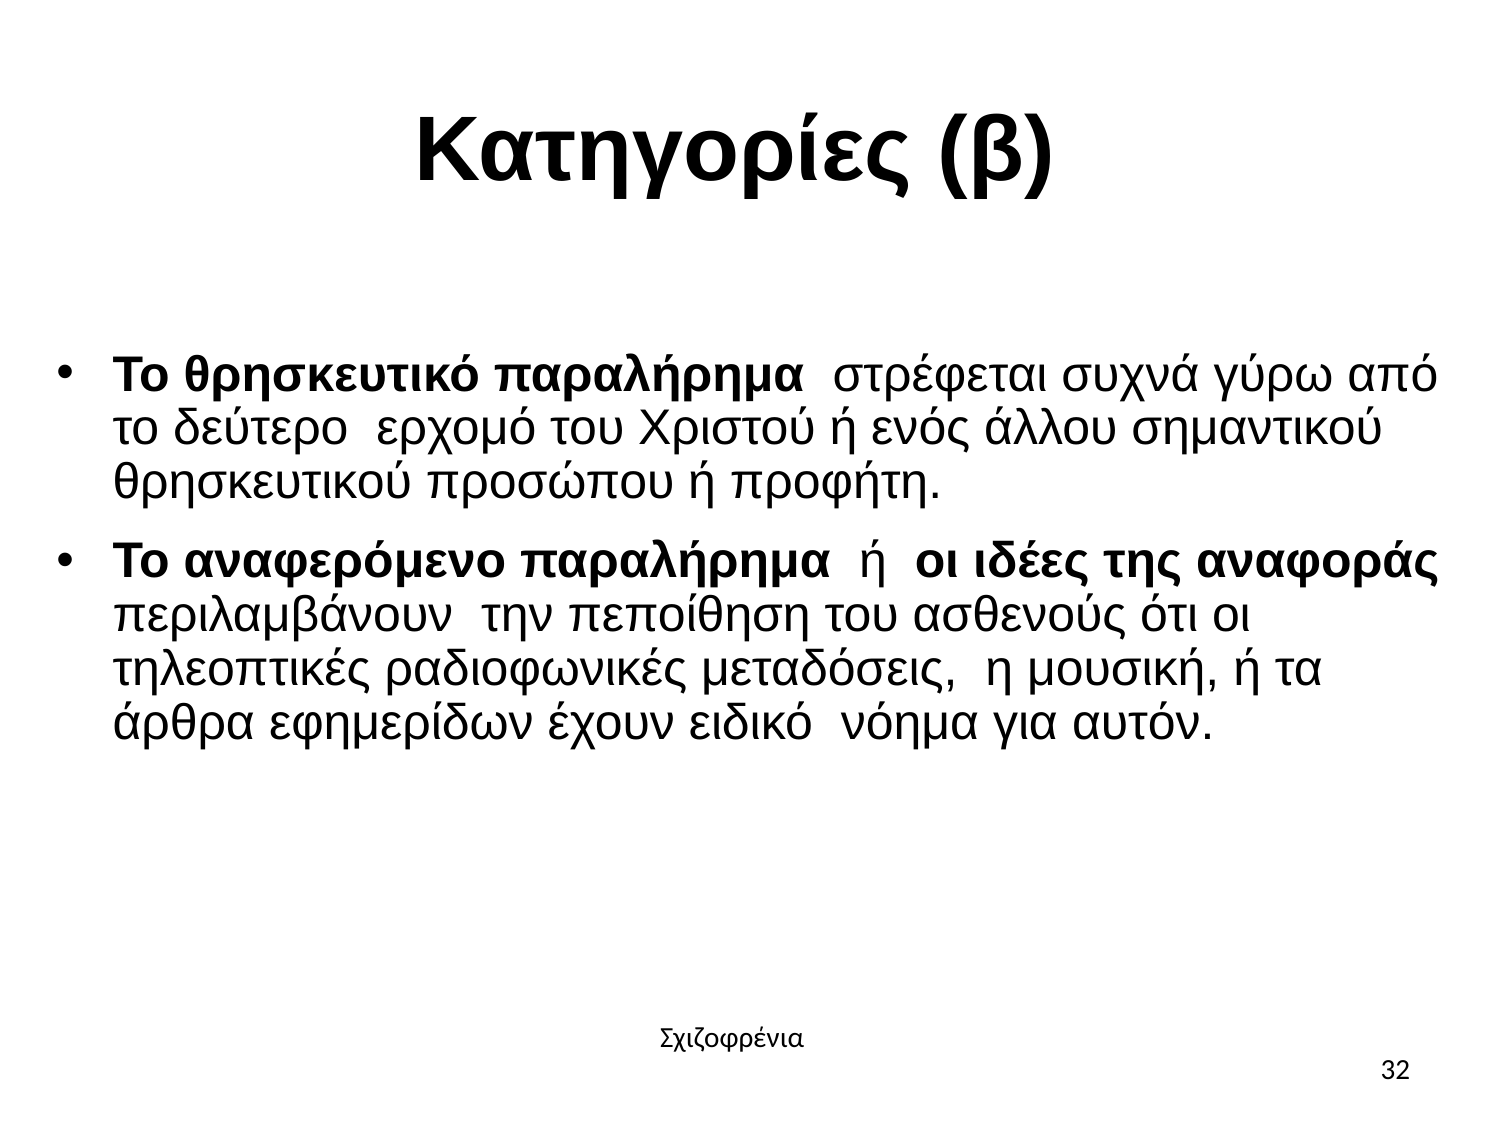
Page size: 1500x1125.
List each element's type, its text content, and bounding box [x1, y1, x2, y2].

text_box 32 [1074, 1042, 1425, 1103]
list Το θρησκευτικό παραλήρημα στρέφεται συχνά γύρω από το δεύτερο ερχομό του Χριστού ή ενός άλλου σημαντικού θρησκευτικού προσώπου ή προφήτη. Το αναφερόμενο παραλήρημα ή οι ιδέες της αναφοράς περιλαμβάνουν την πεποίθηση του ασθενούς ότι οι τηλεοπτικές ραδιοφωνικές μεταδόσεις, η μουσική, ή τα άρθρα εφημερίδων έχουν ειδικό νόημα για αυτόν. [41, 255, 1471, 641]
text_box Σχιζοφρένια [53, 1011, 1412, 1094]
title Κατηγορίες (β) [0, 66, 1500, 221]
